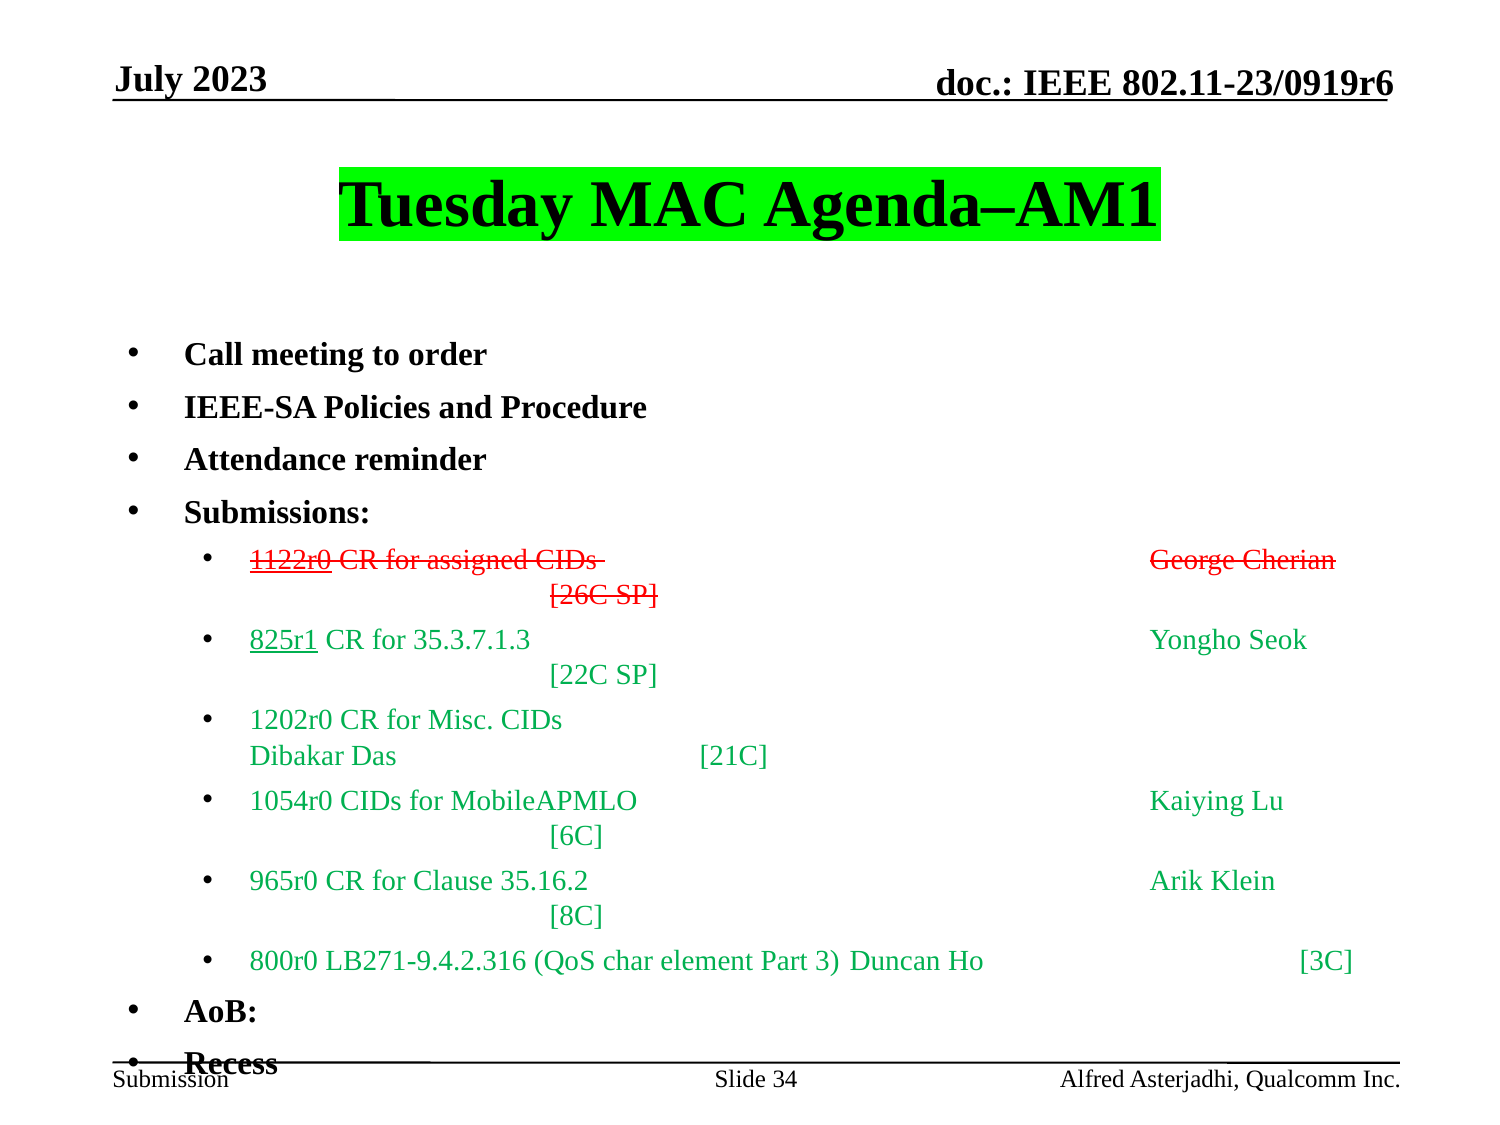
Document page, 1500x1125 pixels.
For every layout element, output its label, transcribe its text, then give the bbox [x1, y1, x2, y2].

title Tuesday MAC Agenda–AM1 [112, 112, 1388, 288]
slide_number Slide 34 [712, 1061, 800, 1123]
list Call meeting to order IEEE-SA Policies and Procedure Attendance reminder Submissions: 1122r0 CR for assigned CIDs George Cherian [26C SP] 825r1 CR for 35.3.7.1.3 Yongho Seok [22C SP] 1202r0 CR for Misc. CIDs Dibakar Das [21C] 1054r0 CIDs for MobileAPMLO Kaiying Lu [6C] 965r0 CR for Clause 35.16.2 Arik Klein [8C] 800r0 LB271-9.4.2.316 (QoS char element Part 3) Duncan Ho [3C] AoB: Recess [112, 324, 1388, 1063]
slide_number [114, 54, 423, 100]
footer Alfred Asterjadhi, Qualcomm Inc. [878, 1061, 1402, 1093]
